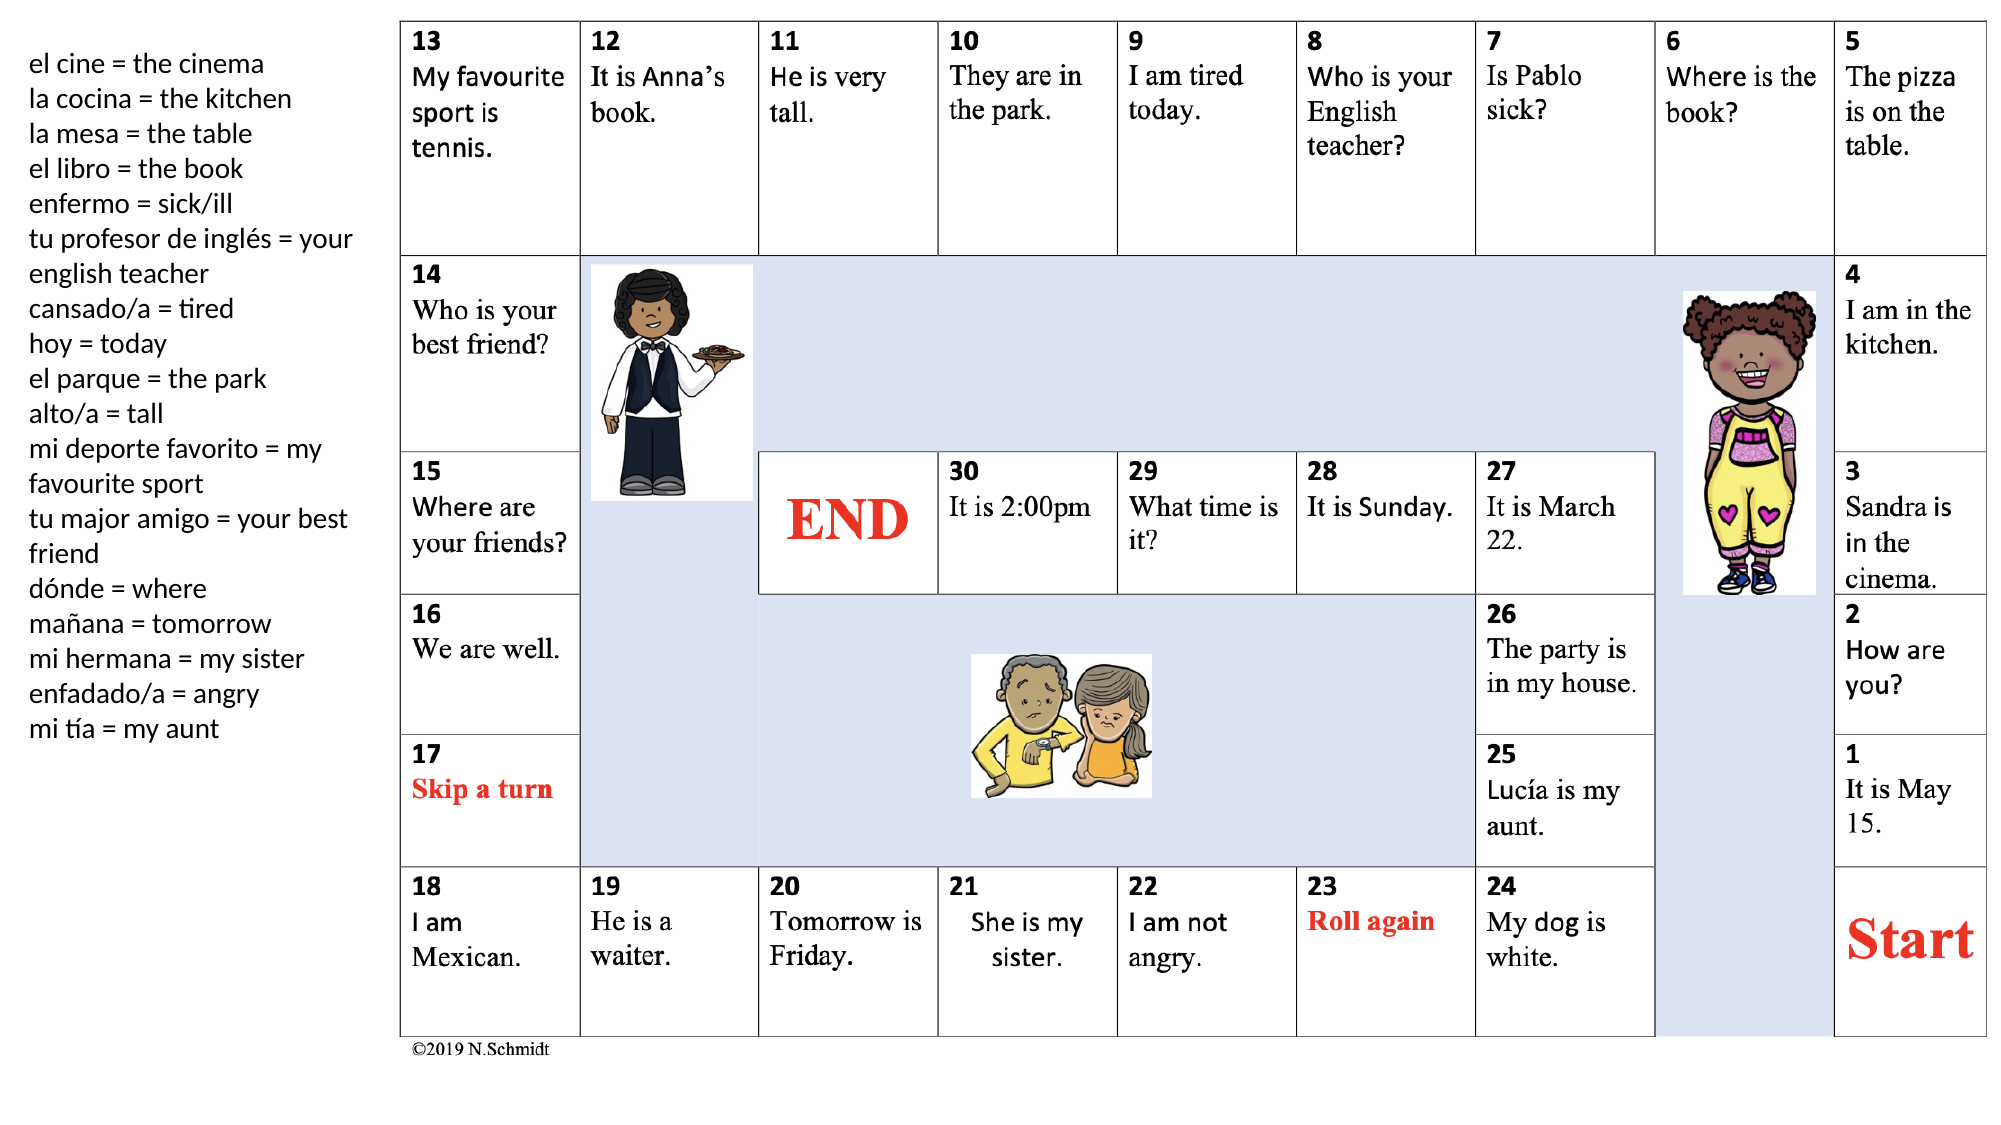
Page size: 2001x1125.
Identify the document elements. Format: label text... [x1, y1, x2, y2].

text_box el cine = the cinema la cocina = the kitchen la mesa = the table el libro = the book enfermo = sick/ill tu profesor de inglés = your english teacher cansado/a = tired hoy = today el parque = the park alto/a = tall mi deporte favorito = my favourite sport tu major amigo = your best friend dónde = where mañana = tomorrow mi hermana = my sister enfadado/a = angry mi tía = my aunt [14, 37, 369, 787]
picture [369, 0, 2000, 1063]
